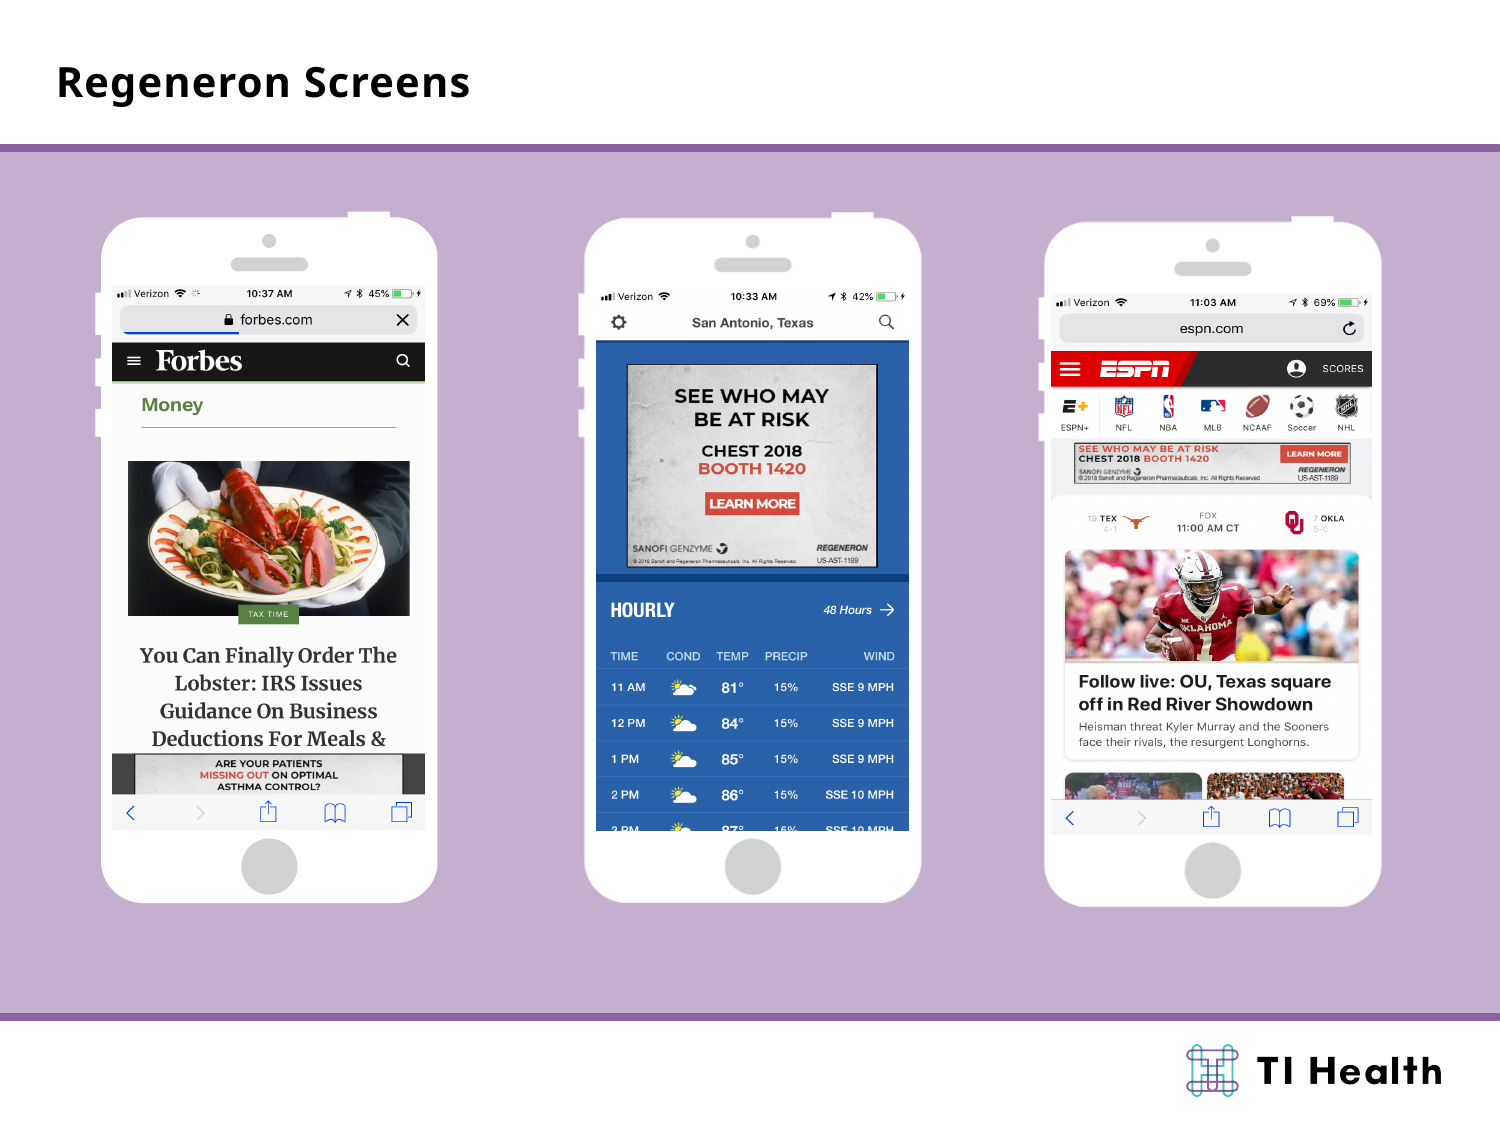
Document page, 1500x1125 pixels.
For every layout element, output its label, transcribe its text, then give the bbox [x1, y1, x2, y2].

picture [578, 211, 922, 904]
text_box [0, 1012, 1500, 1022]
picture [1186, 1044, 1441, 1097]
picture [1038, 216, 1382, 908]
text_box Regeneron Screens [40, 48, 824, 114]
text_box [0, 153, 1500, 1012]
text_box [0, 143, 1500, 153]
picture [94, 211, 438, 904]
